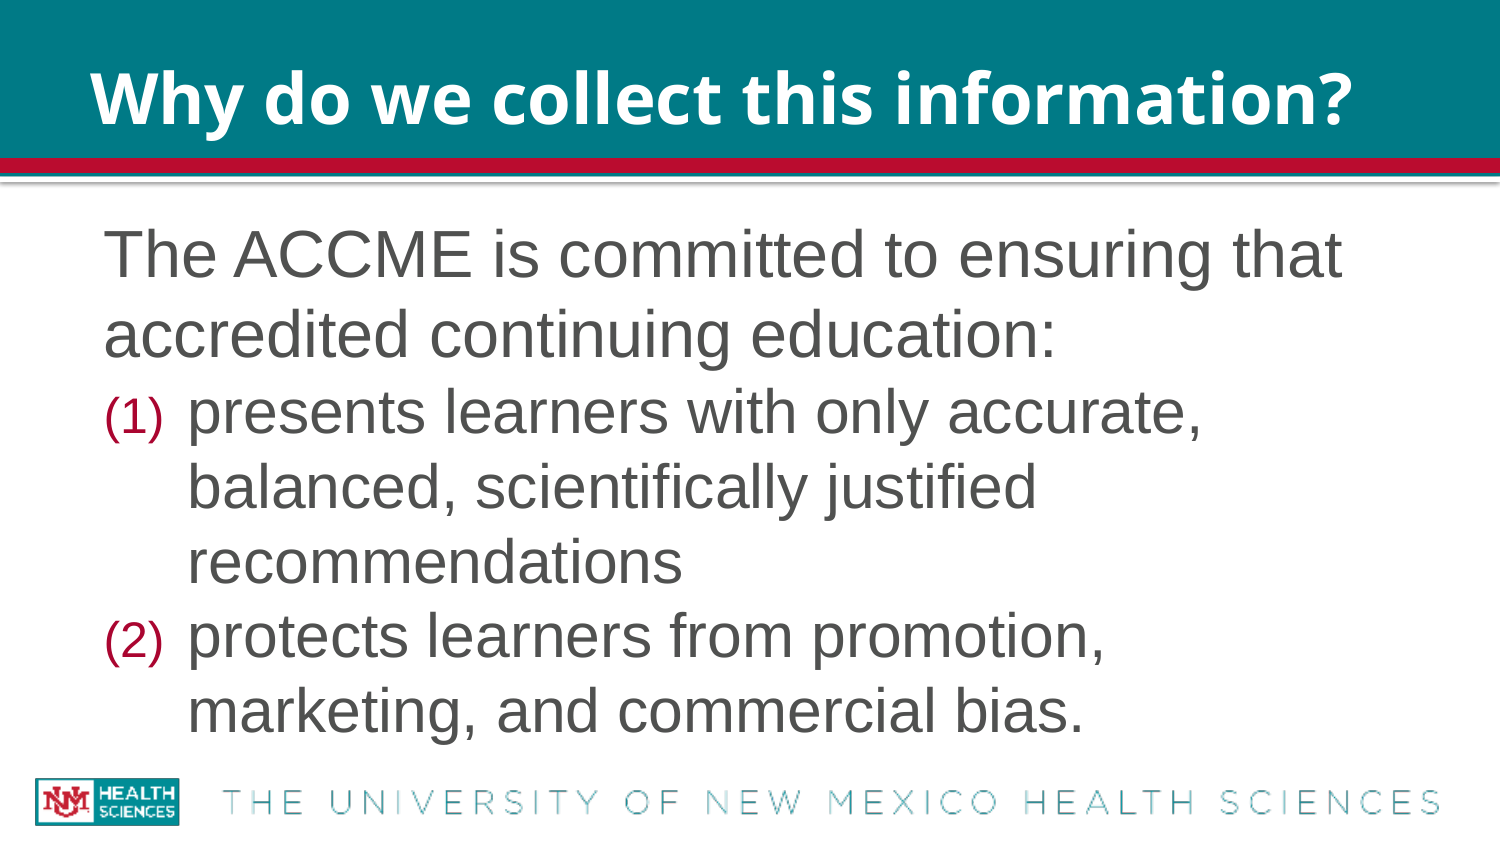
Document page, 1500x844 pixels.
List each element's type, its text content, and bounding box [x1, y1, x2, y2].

list The ACCME is committed to ensuring that accredited continuing education: presents learners with only accurate, balanced, scientifically justified recommendations protects learners from promotion, marketing, and commercial bias. [75, 195, 1425, 765]
title Why do we collect this information? [75, 19, 1476, 174]
picture [31, 759, 1500, 844]
